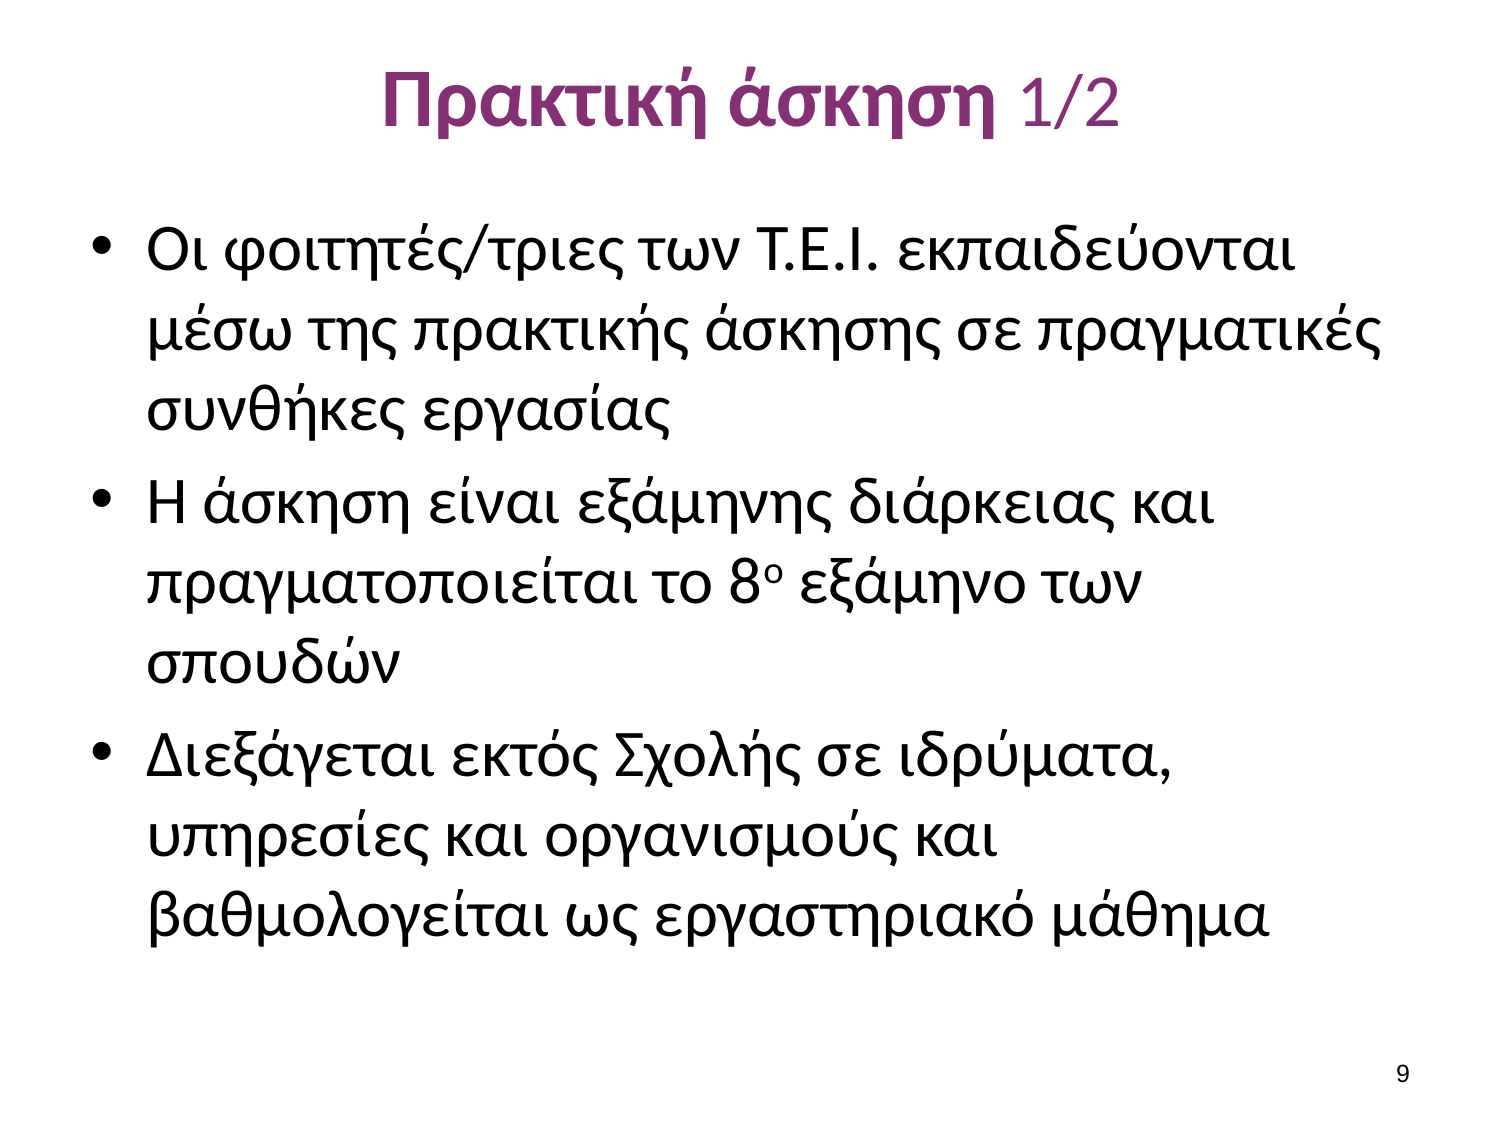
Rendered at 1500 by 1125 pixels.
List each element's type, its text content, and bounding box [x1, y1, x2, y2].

slide_number 8 [1074, 1042, 1425, 1103]
title Πρακτική άσκηση 1/2 [76, 19, 1427, 169]
list Οι φοιτητές/τριες των Τ.Ε.Ι. εκπαιδεύονται μέσω της πρακτικής άσκησης σε πραγματικές συνθήκες εργασίας Η άσκηση είναι εξάμηνης διάρκειας και πραγματοποιείται το 8ο εξάμηνο των σπουδών Διεξάγεται εκτός Σχολής σε ιδρύματα, υπηρεσίες και οργανισμούς και βαθμολογείται ως εργαστηριακό μάθημα [75, 196, 1425, 1024]
